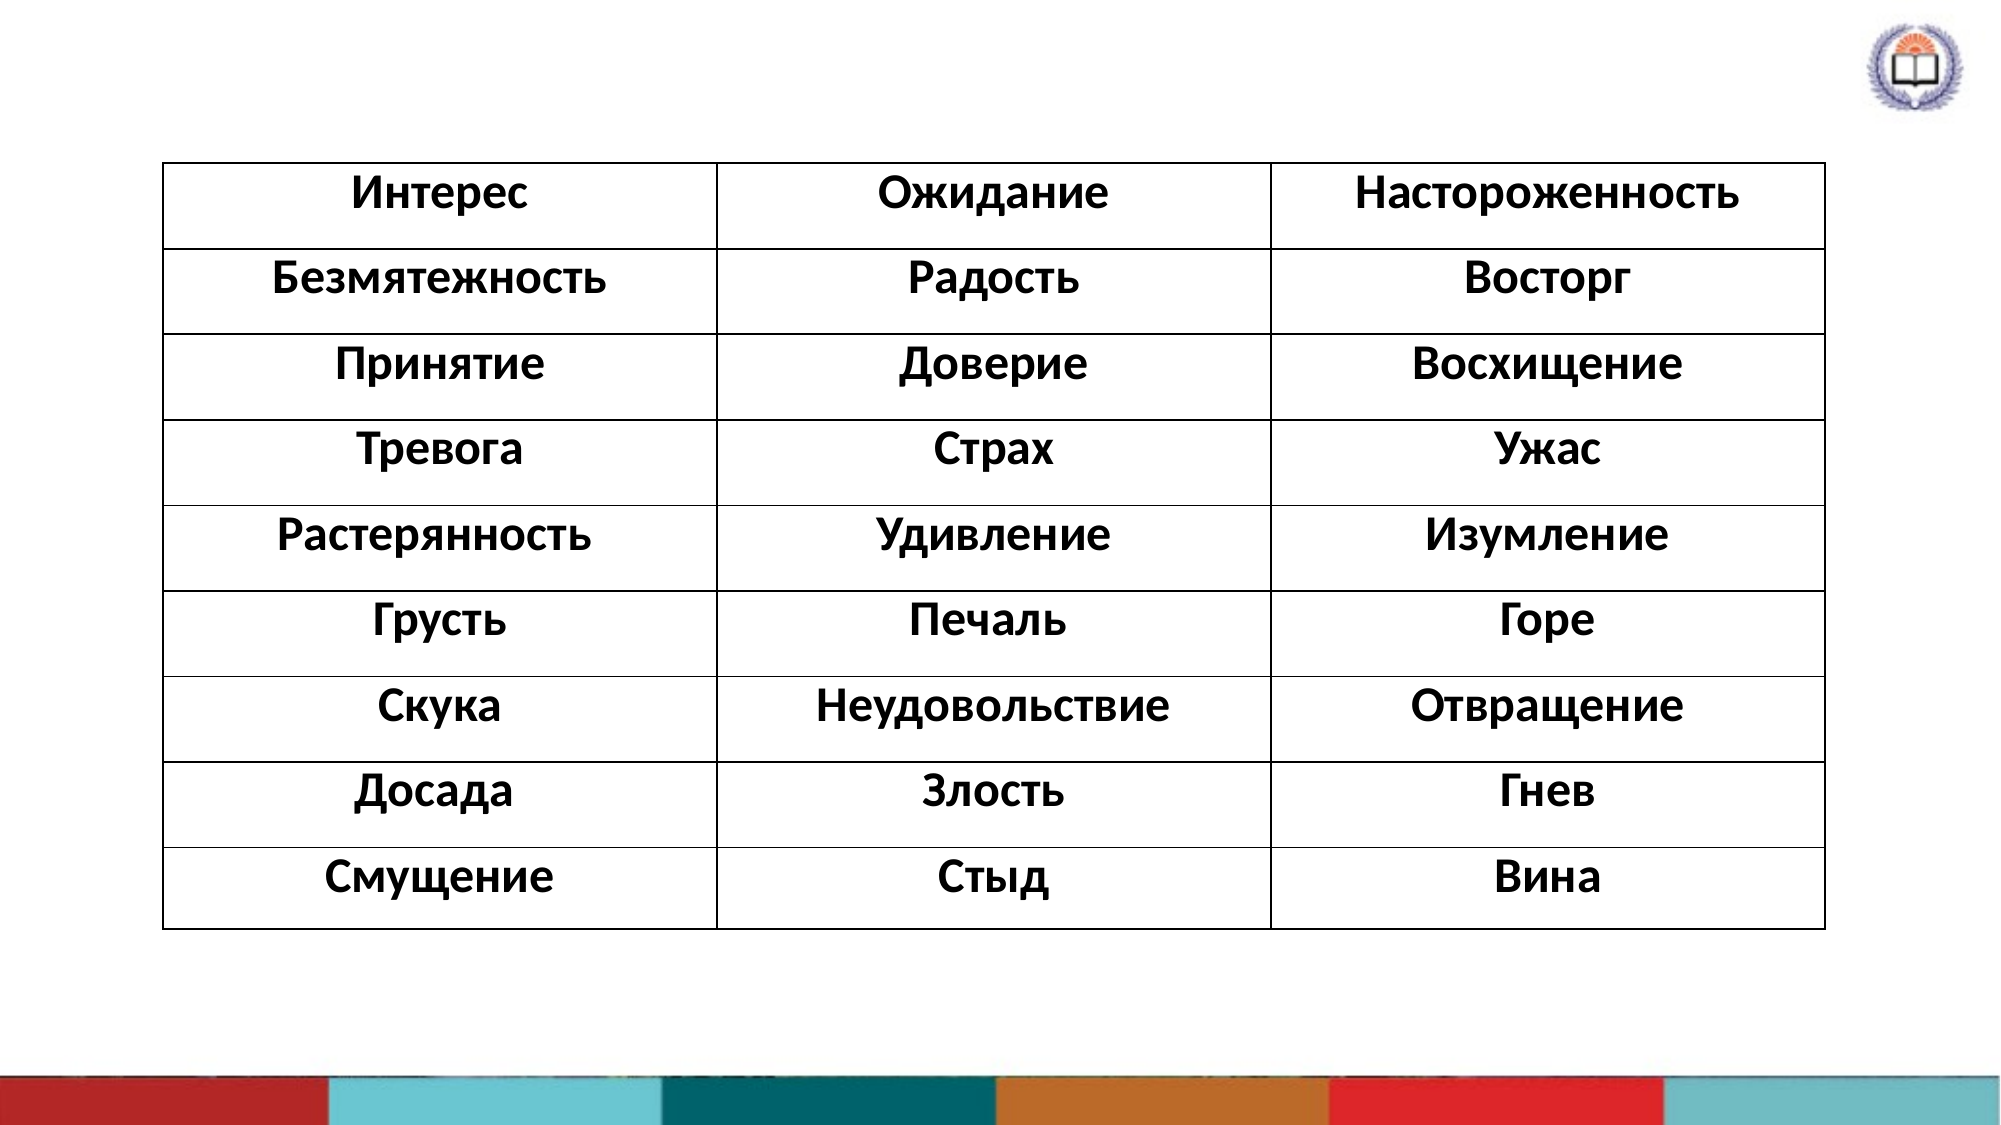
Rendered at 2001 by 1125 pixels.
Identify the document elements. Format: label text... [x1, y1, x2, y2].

table_cell Грусть [164, 592, 716, 676]
table_cell Удивление [718, 506, 1270, 590]
table_cell Восхищение [1272, 335, 1824, 419]
table_cell Злость [718, 763, 1270, 847]
table_header Интерес [164, 164, 716, 248]
table_header Ожидание [718, 164, 1270, 248]
table_cell Восторг [1272, 250, 1824, 333]
table_cell Стыд [718, 848, 1270, 928]
table_cell Тревога [164, 421, 716, 505]
table_cell Изумление [1272, 506, 1824, 590]
table_cell Растерянность [164, 506, 716, 590]
table_cell Скука [164, 677, 716, 761]
table_cell Смущение [164, 848, 716, 928]
table_cell Страх [718, 421, 1270, 505]
table_cell Безмятежность [164, 250, 716, 333]
table_cell Неудовольствие [718, 677, 1270, 761]
table_cell Гнев [1272, 763, 1824, 847]
table_cell Печаль [718, 592, 1270, 676]
table_header Настороженность [1272, 164, 1824, 248]
table_cell Радость [718, 250, 1270, 333]
table_cell Досада [164, 763, 716, 847]
table_cell Ужас [1272, 421, 1824, 505]
table_cell Вина [1272, 848, 1824, 928]
table_cell Горе [1272, 592, 1824, 676]
table_cell Доверие [718, 335, 1270, 419]
table_cell Принятие [164, 335, 716, 419]
table_cell Отвращение [1272, 677, 1824, 761]
picture [0, 0, 2001, 1125]
